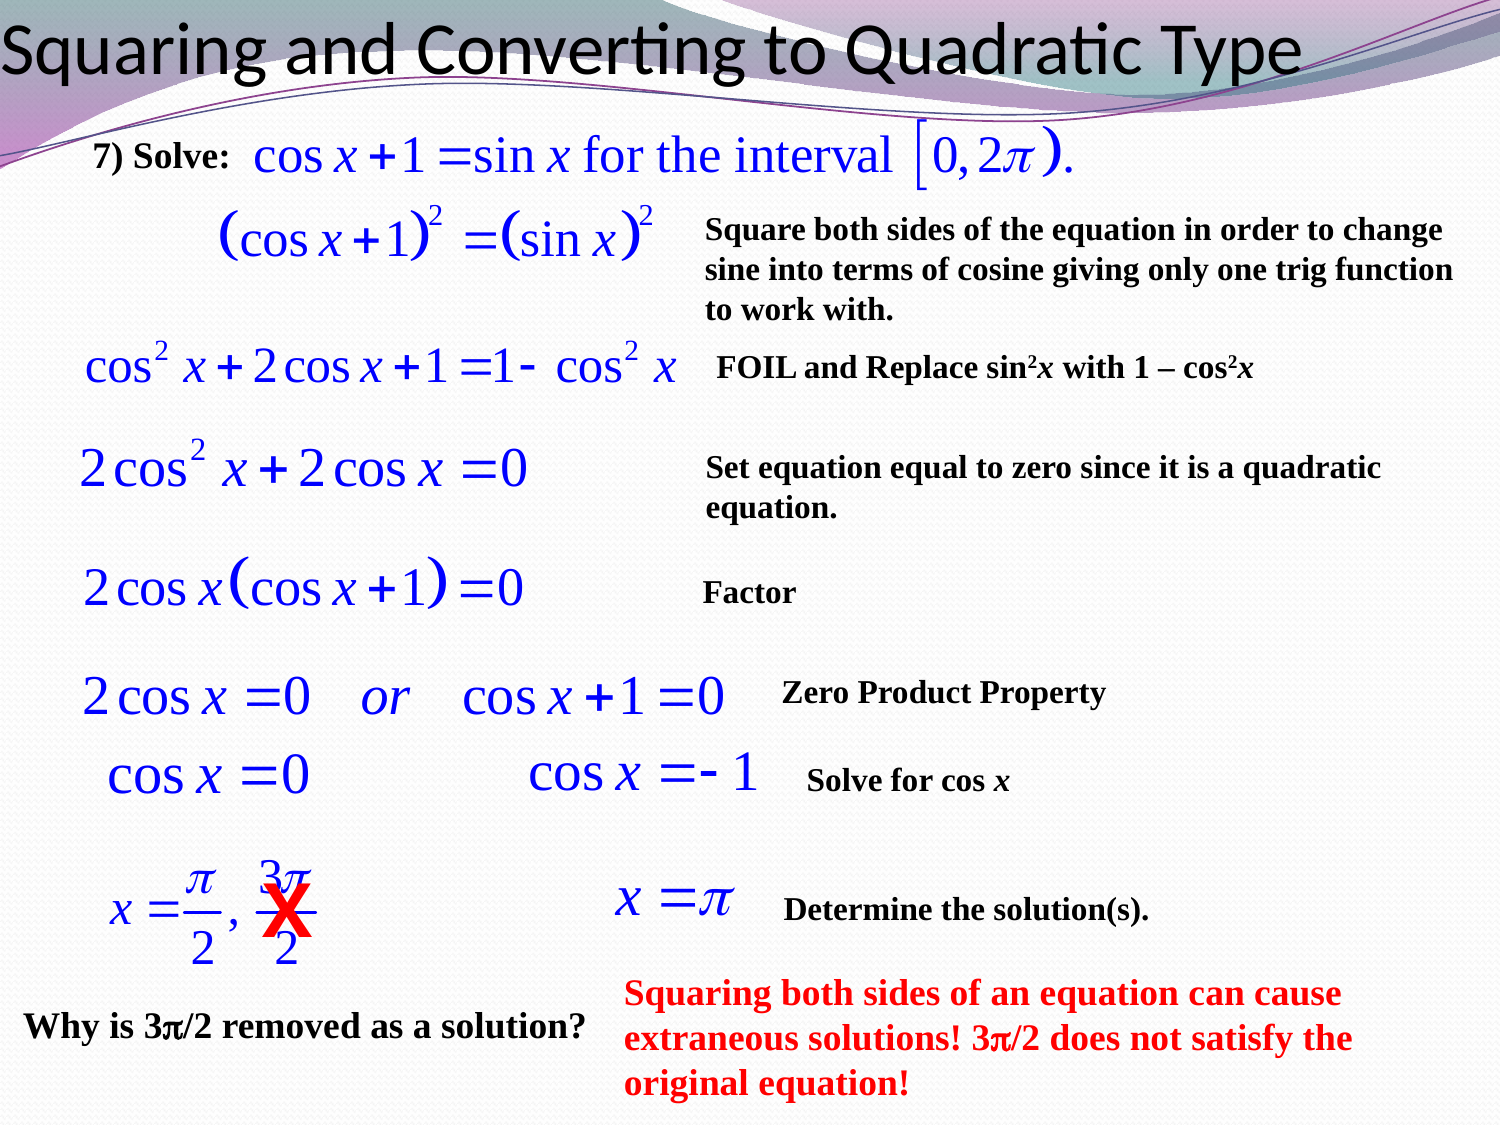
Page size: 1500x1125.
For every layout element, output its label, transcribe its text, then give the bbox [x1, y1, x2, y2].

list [246, 114, 1085, 204]
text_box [603, 875, 751, 930]
text_box Squaring both sides of an equation can cause extraneous solutions! 3/2 does not satisfy the original equation! [609, 960, 1466, 1111]
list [77, 327, 688, 396]
text_box Zero Product Property [766, 662, 1122, 718]
text_box Determine the solution(s). [768, 879, 1166, 935]
text_box FOIL and Replace sin2x with 1 – cos2x [701, 337, 1270, 393]
text_box Set equation equal to zero since it is a quadratic equation. [690, 437, 1475, 532]
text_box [74, 545, 532, 637]
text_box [99, 845, 338, 976]
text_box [99, 739, 320, 809]
title Squaring and Converting to Quadratic Type [0, 0, 1468, 90]
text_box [73, 662, 736, 738]
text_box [520, 737, 765, 805]
text_box Solve for cos x [791, 751, 1026, 806]
text_box 7) Solve: [77, 124, 239, 184]
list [212, 191, 663, 288]
text_box Factor [687, 562, 812, 618]
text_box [70, 424, 540, 501]
text_box Why is 3/2 removed as a solution? [8, 994, 603, 1054]
text_box Square both sides of the equation in order to change sine into terms of cosine giving only one trig function to work with. [690, 199, 1500, 335]
